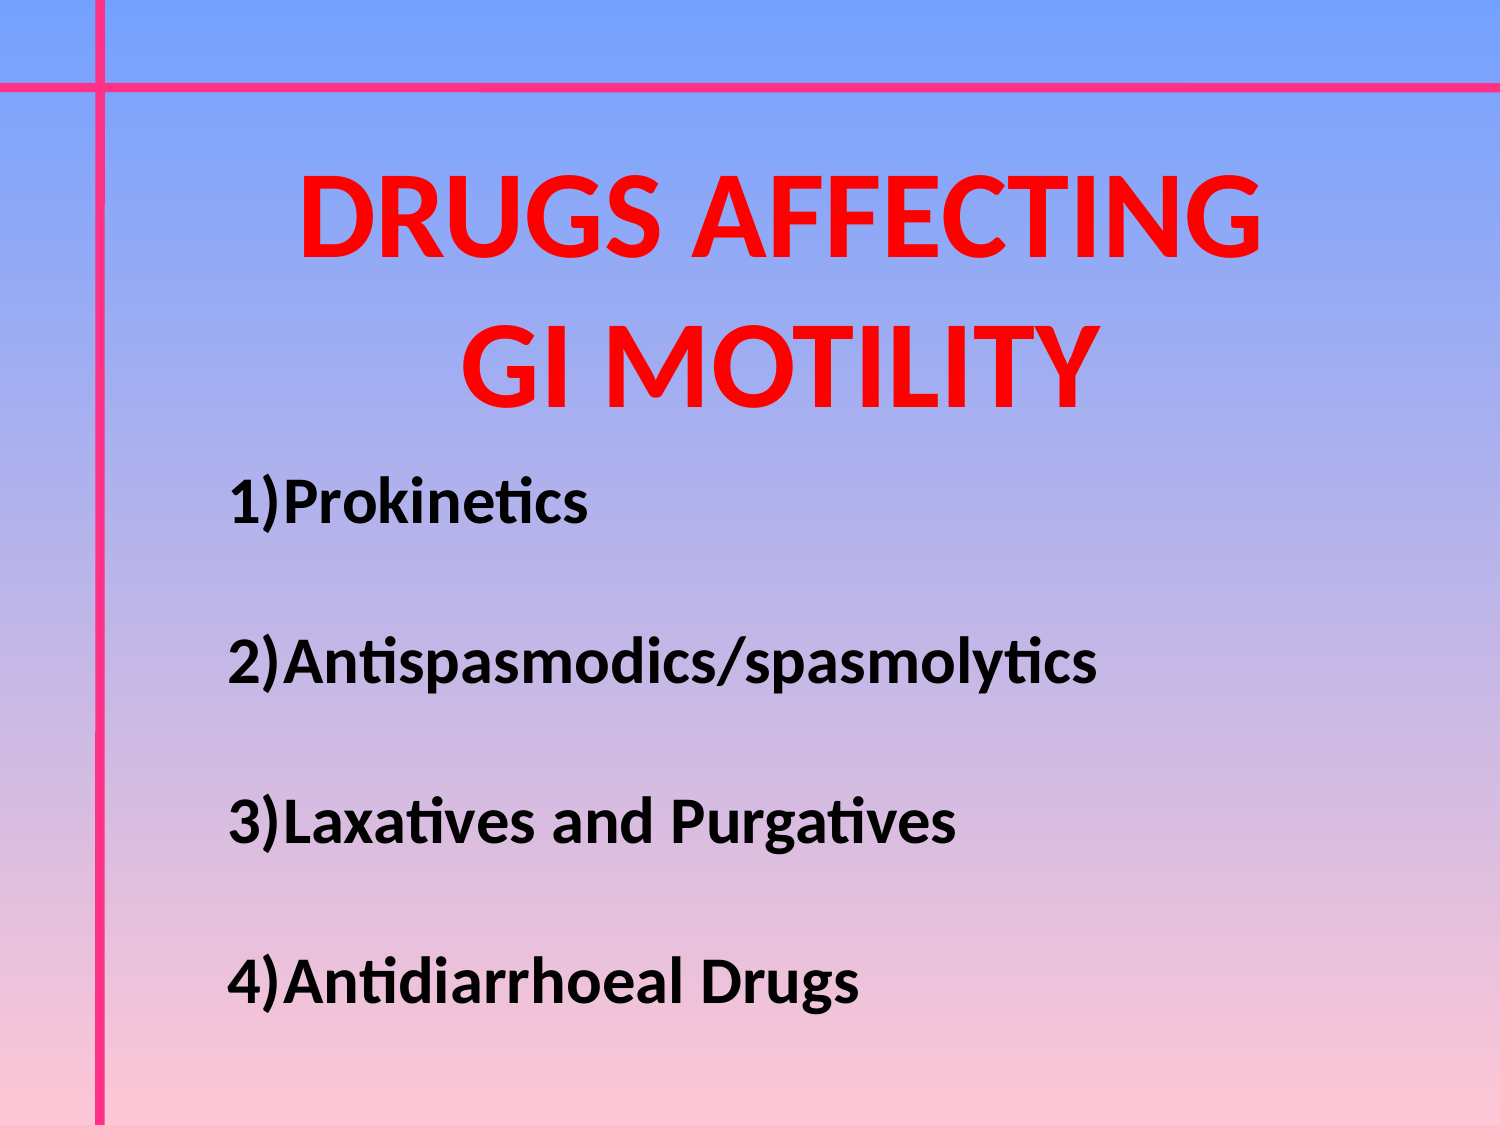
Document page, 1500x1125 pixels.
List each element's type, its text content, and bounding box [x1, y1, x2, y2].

text_box Prokinetics Antispasmodics/spasmolytics Laxatives and Purgatives Antidiarrhoeal Drugs [212, 449, 1350, 1025]
text_box DRUGS AFFECTING GI MOTILITY [262, 124, 1300, 440]
